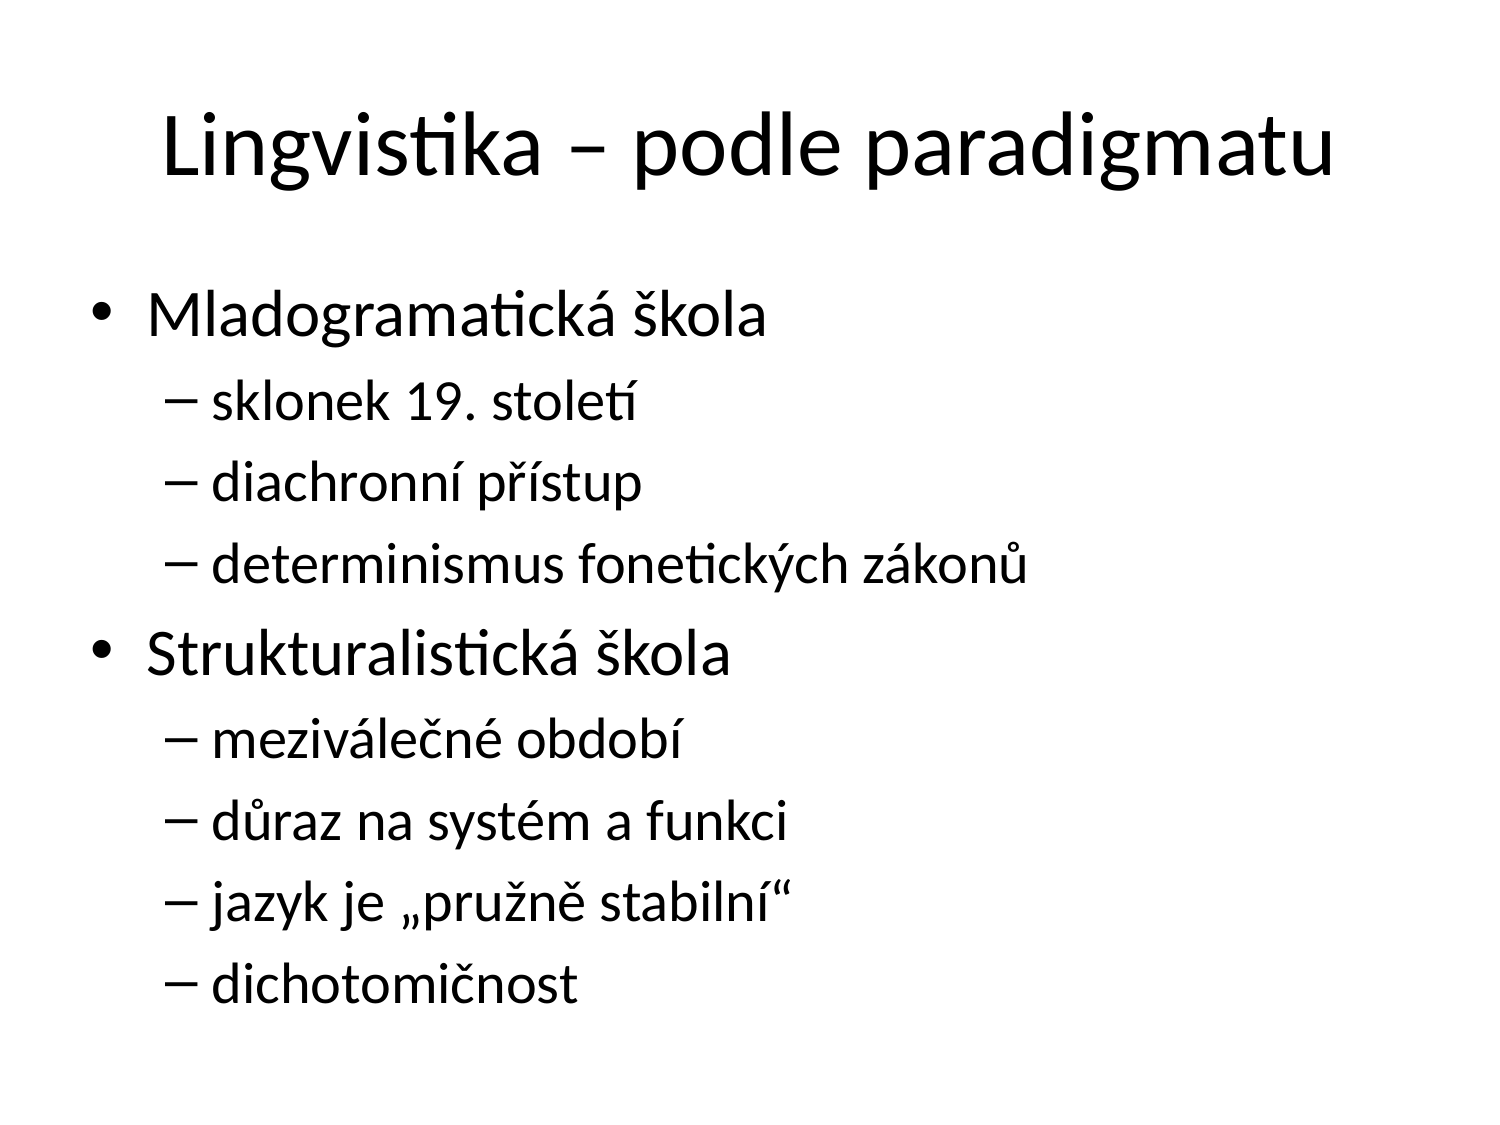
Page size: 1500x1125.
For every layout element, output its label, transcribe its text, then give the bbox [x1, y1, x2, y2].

title Lingvistika – podle paradigmatu [75, 45, 1425, 233]
list Mladogramatická škola sklonek 19. století diachronní přístup determinismus fonetických zákonů Strukturalistická škola meziválečné období důraz na systém a funkci jazyk je „pružně stabilní“ dichotomičnost [75, 262, 1425, 1071]
